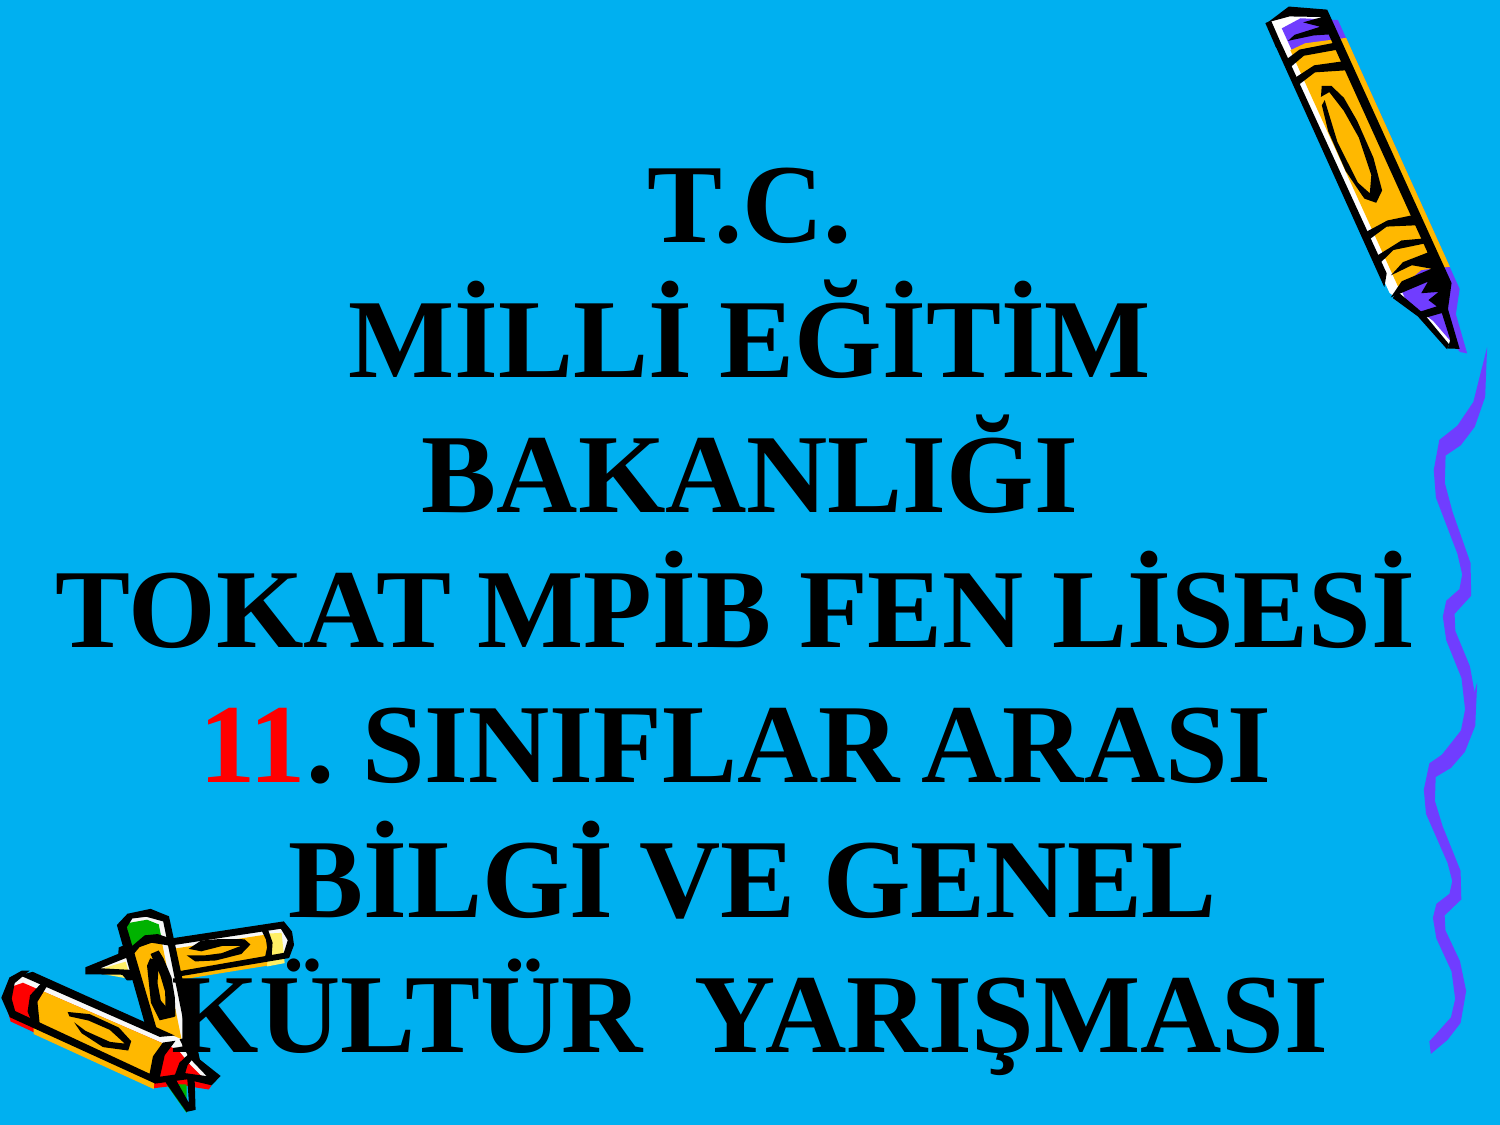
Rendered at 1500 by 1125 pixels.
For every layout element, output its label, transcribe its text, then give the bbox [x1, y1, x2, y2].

title T.C. MİLLİ EĞİTİM BAKANLIĞI TOKAT MPİB FEN LİSESİ 11. SINIFLAR ARASI BİLGİ VE GENEL KÜLTÜR YARIŞMASI [29, 0, 1471, 1083]
